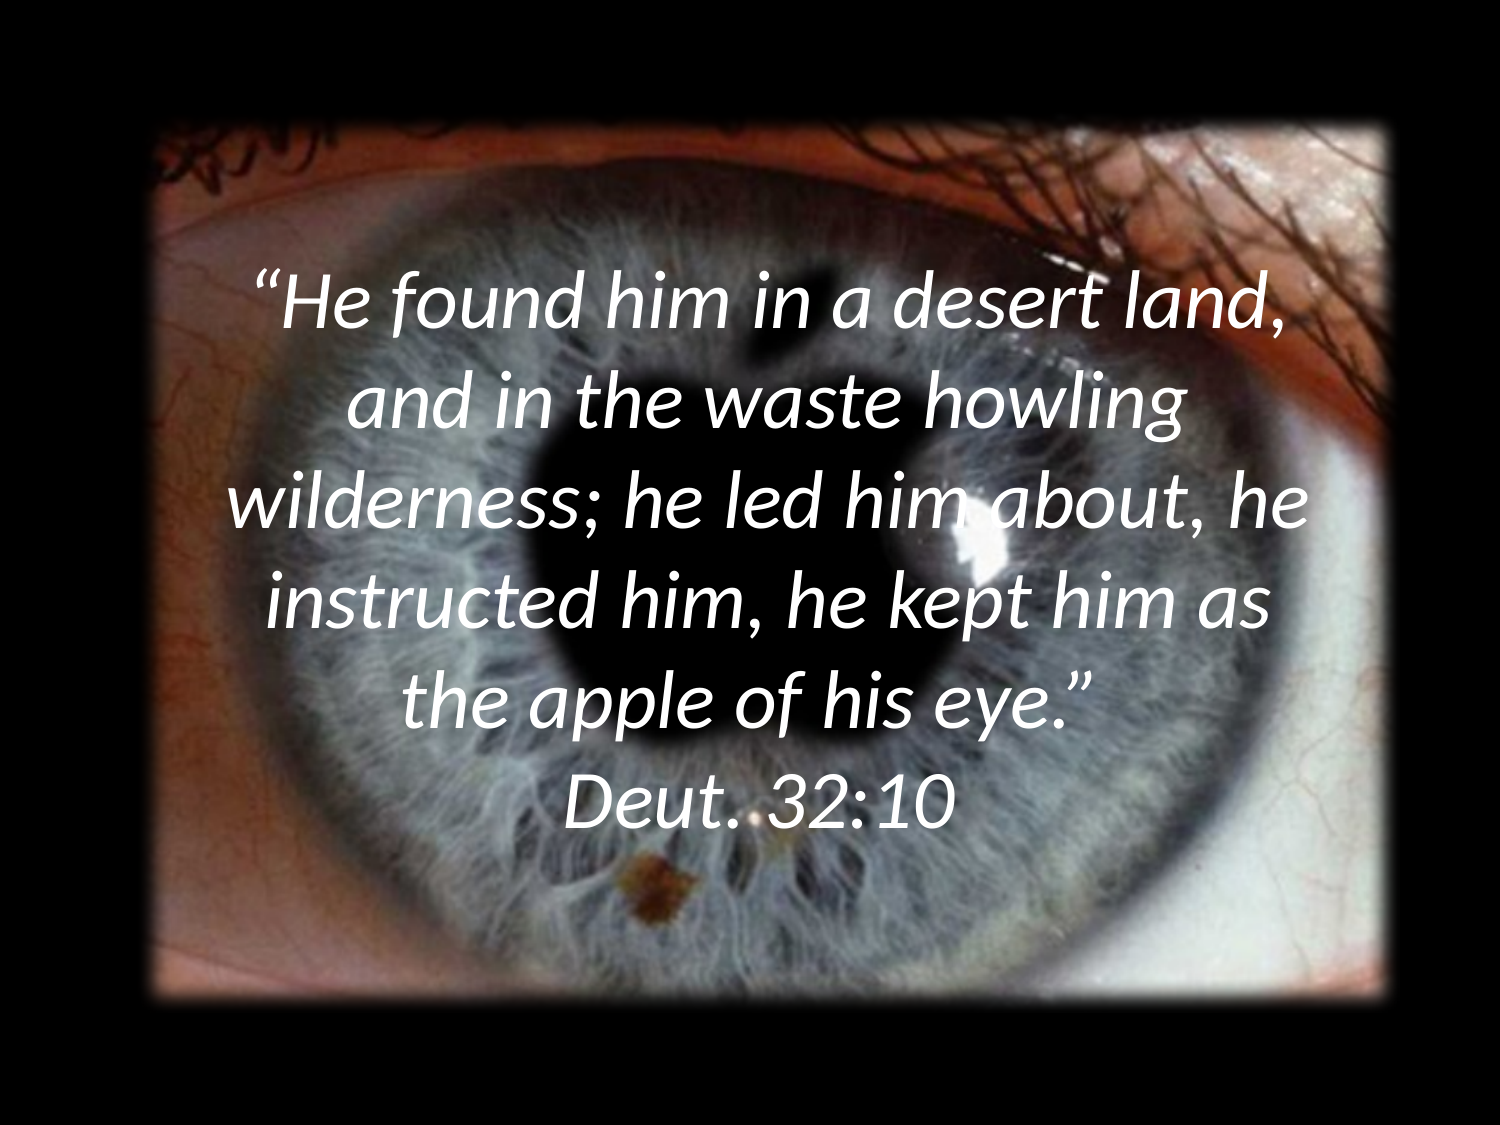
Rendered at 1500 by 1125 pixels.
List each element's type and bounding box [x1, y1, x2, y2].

picture [137, 112, 1401, 1013]
